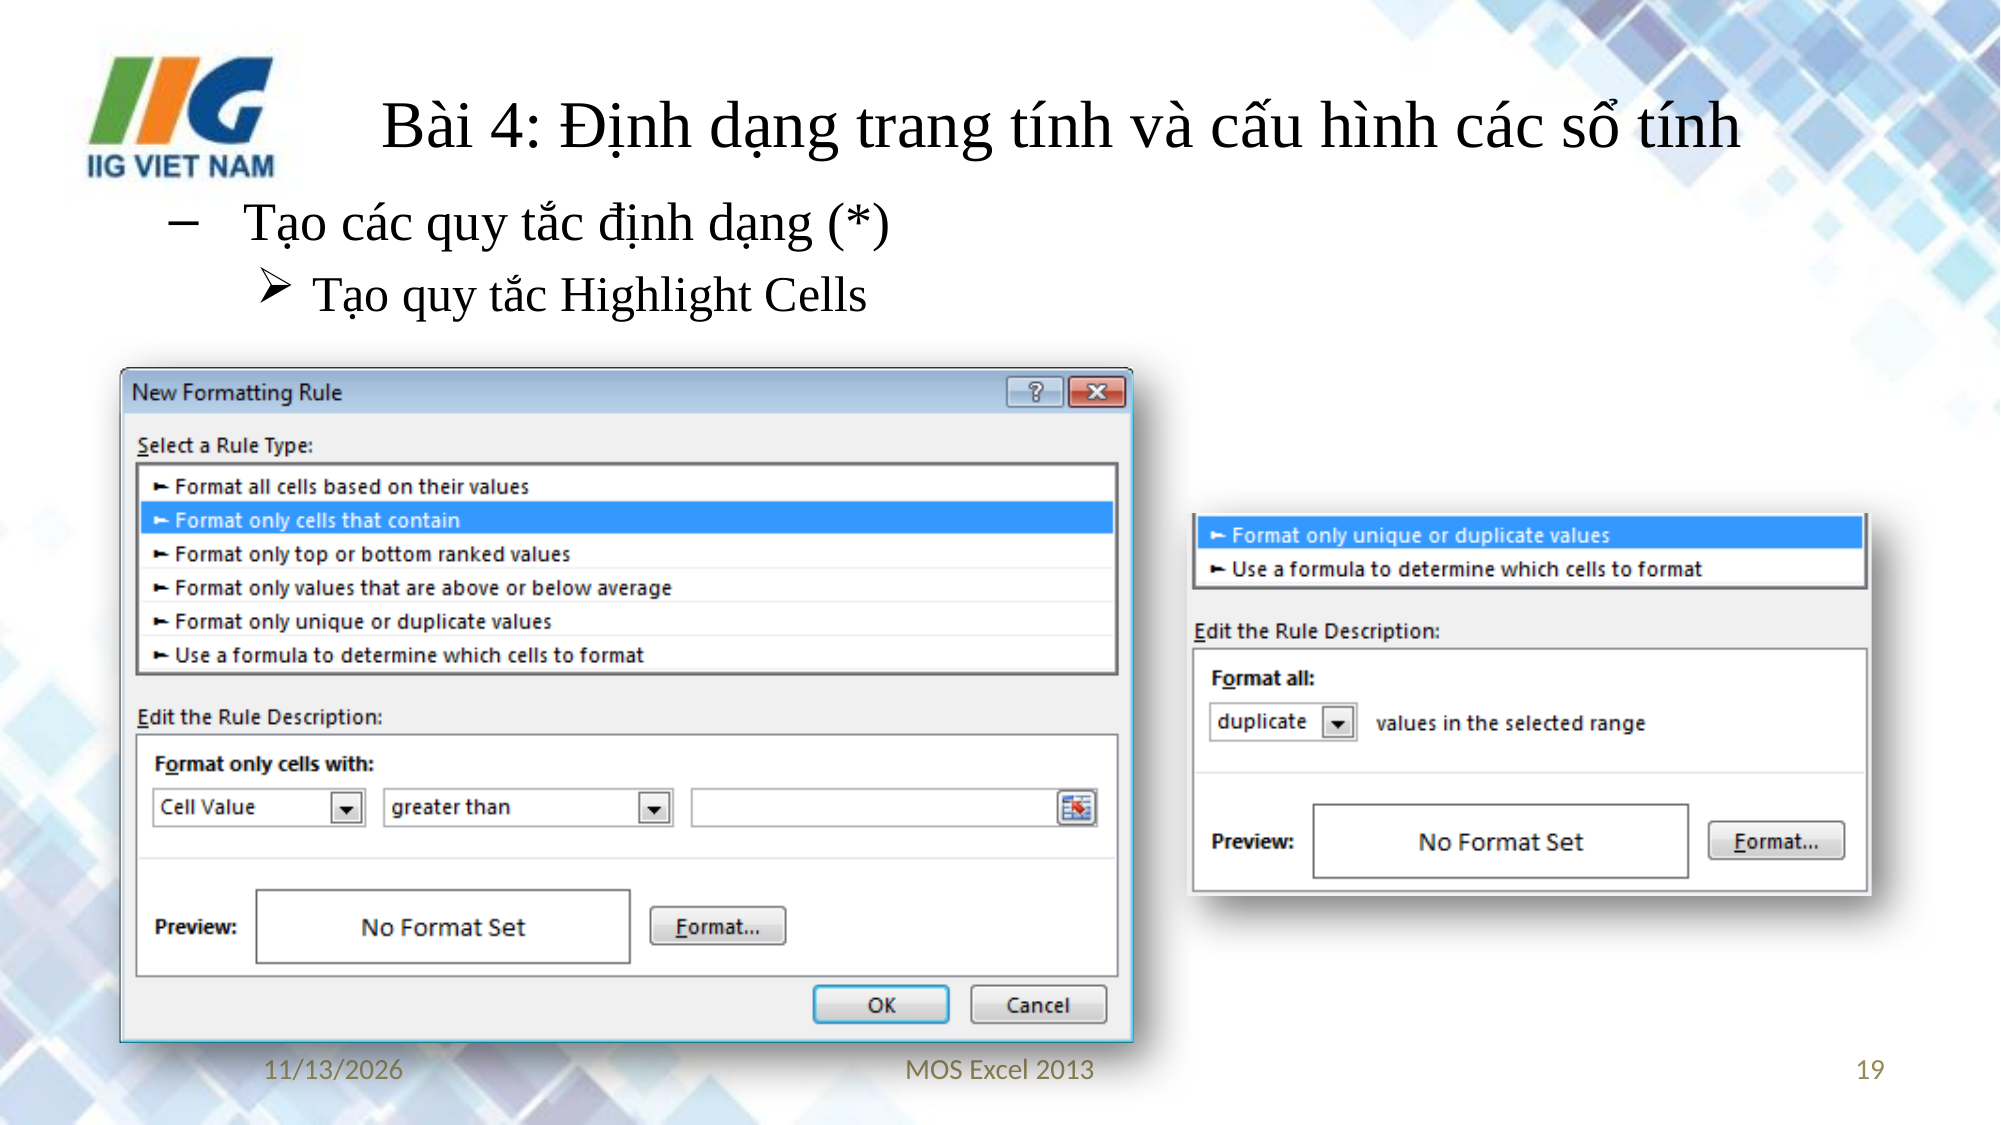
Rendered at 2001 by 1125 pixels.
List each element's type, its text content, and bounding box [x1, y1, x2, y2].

slide_number 19 [1433, 1042, 1900, 1103]
picture [0, 0, 2001, 1125]
title Bài 4: Định dạng trang tính và cấu hình các sổ tính [366, 62, 1900, 179]
list Tạo các quy tắc định dạng (*) Tạo quy tắc Highlight Cells [99, 179, 1926, 996]
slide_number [99, 1042, 567, 1103]
footer MOS Excel 2013 [683, 1042, 1317, 1103]
